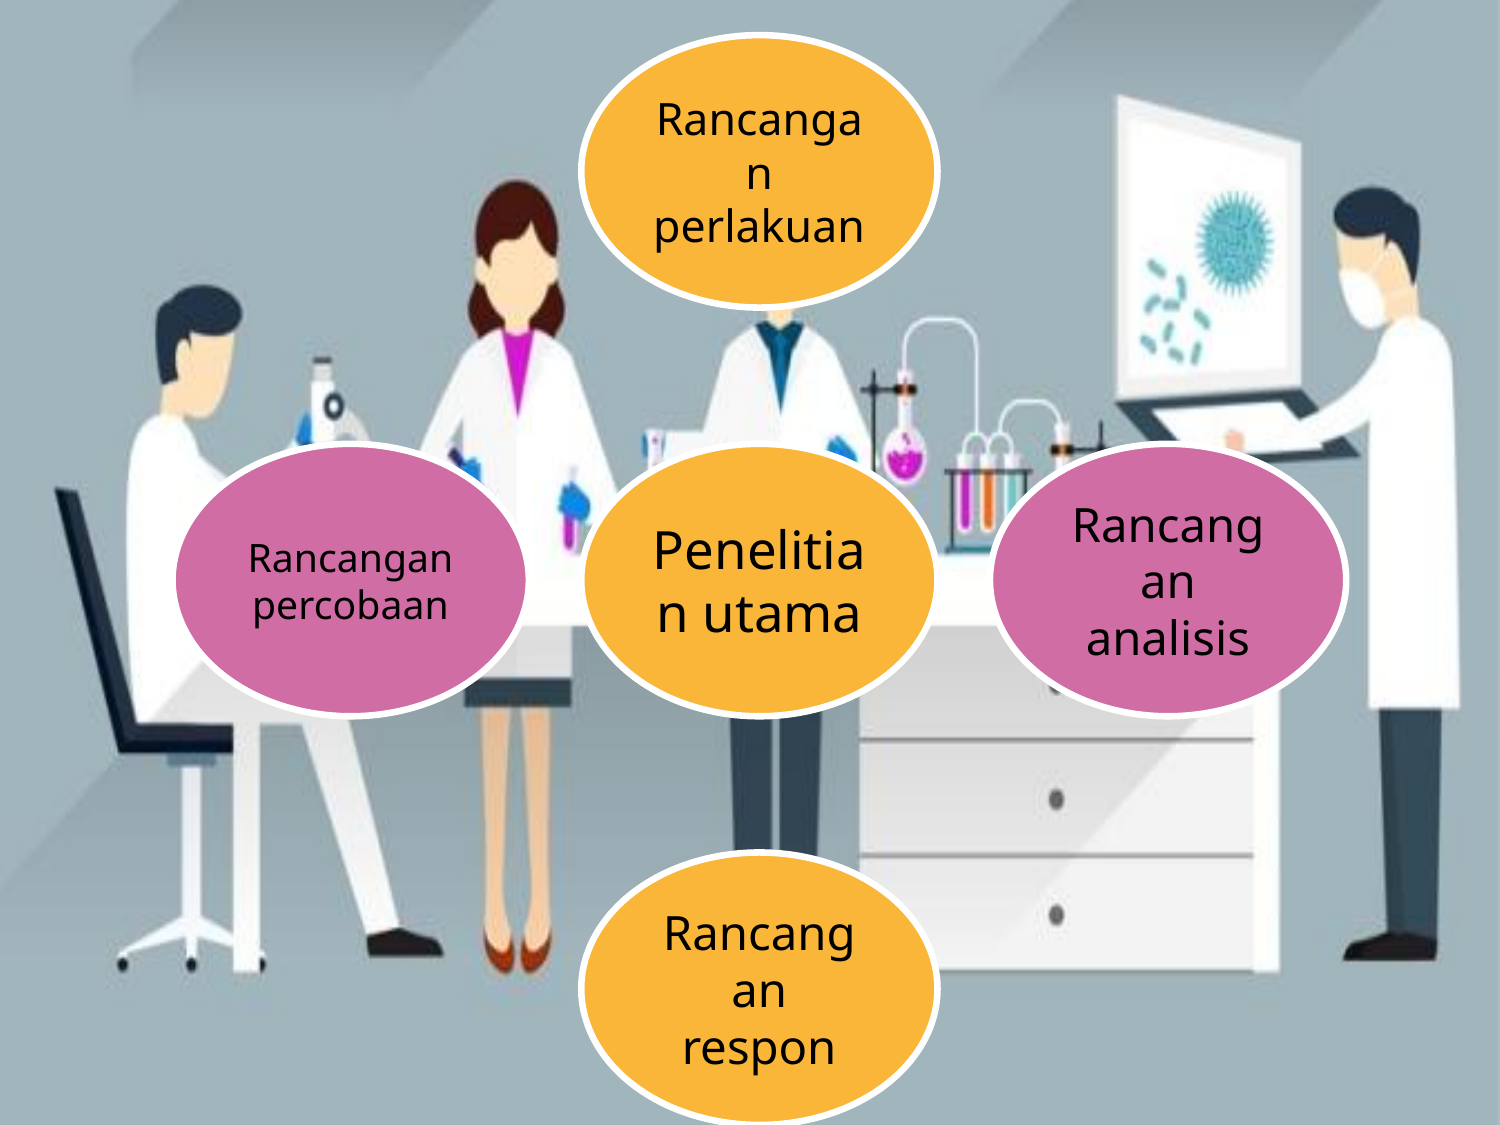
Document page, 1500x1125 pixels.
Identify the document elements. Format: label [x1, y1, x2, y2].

list [46, 34, 1473, 1125]
picture [0, 0, 1500, 1125]
